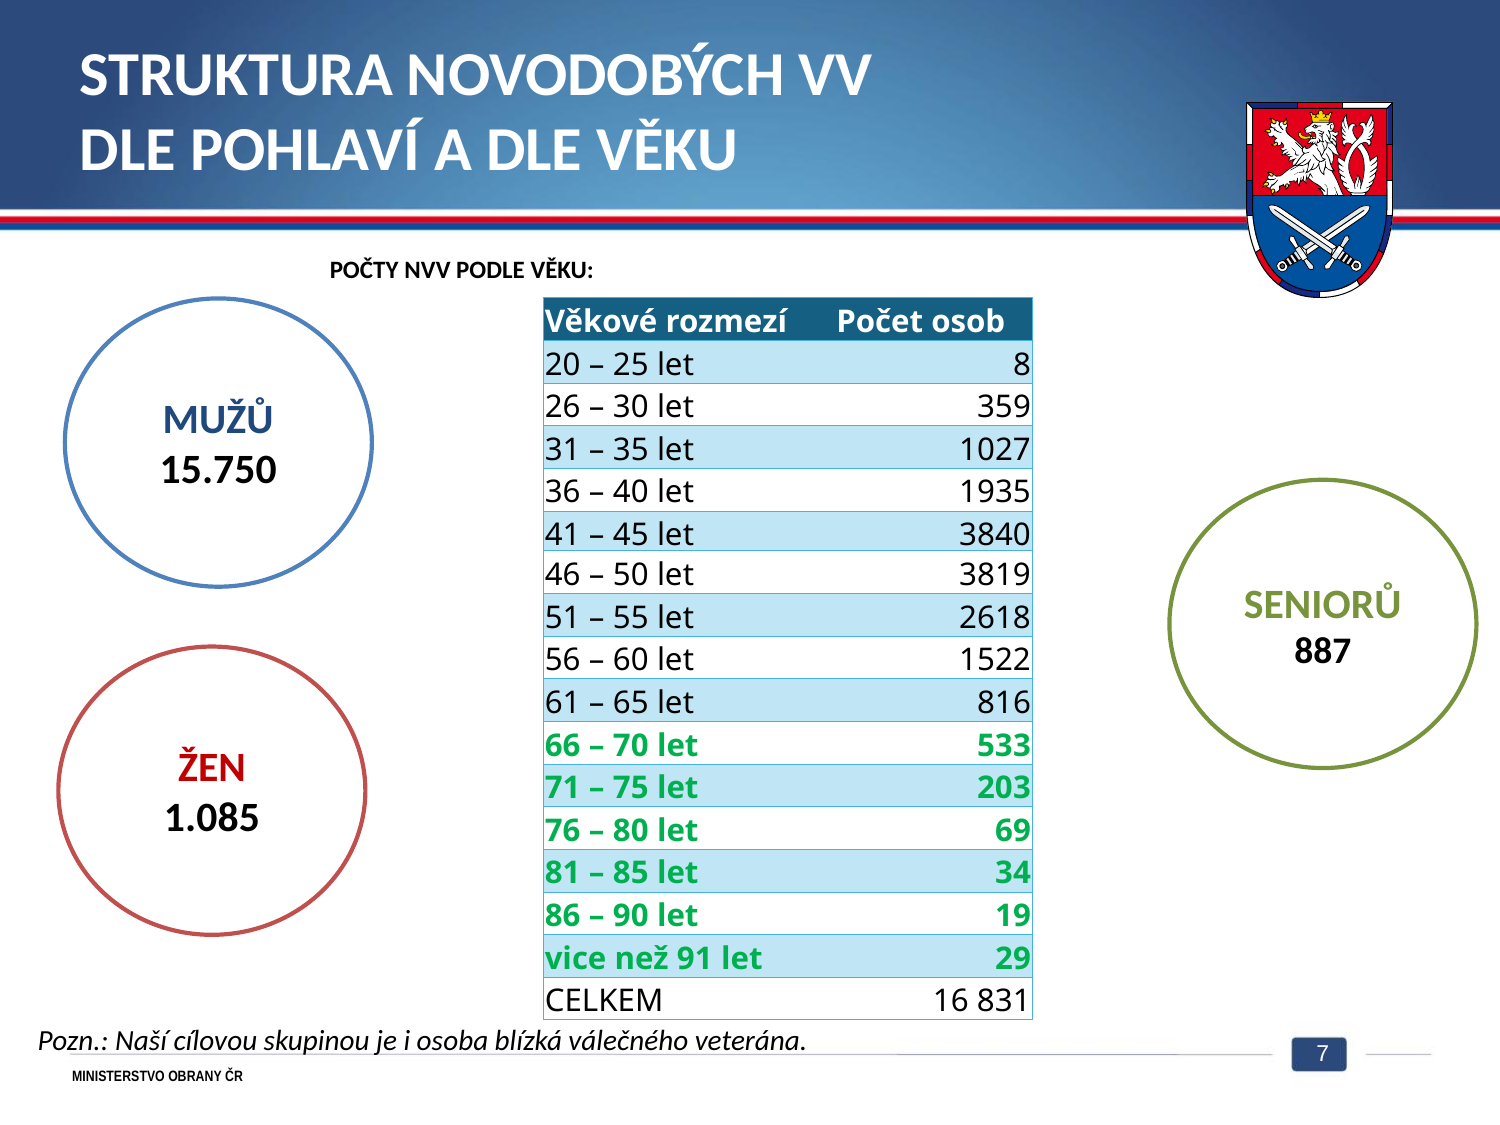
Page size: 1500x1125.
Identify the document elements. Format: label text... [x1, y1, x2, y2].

table_cell 26 – 30 let [544, 384, 835, 425]
table_cell 29 [835, 935, 1032, 977]
table_cell vice než 91 let [544, 935, 835, 977]
title STRUKTURA NOVODOBÝCH VV DLE POHLAVÍ A DLE VĚKU [64, 19, 1317, 197]
table_cell 1522 [835, 637, 1032, 678]
slide_number 7 [1269, 1022, 1376, 1083]
table_cell 71 – 75 let [544, 765, 835, 806]
table_cell 36 – 40 let [544, 469, 835, 511]
picture [0, 0, 1500, 1125]
table_cell 1027 [835, 426, 1032, 468]
table_cell 56 – 60 let [544, 637, 835, 678]
table_cell 66 – 70 let [544, 722, 835, 764]
table_cell 3819 [835, 551, 1032, 593]
text_box MUŽŮ 15.750 [123, 384, 313, 500]
table_cell 46 – 50 let [544, 551, 835, 593]
text_box [56, 644, 368, 937]
table_cell 3840 [835, 512, 1032, 550]
text_box [62, 296, 374, 589]
table_cell 1935 [835, 469, 1032, 511]
table_cell CELKEM [544, 978, 835, 1019]
text_box SENIORŮ 887 [1167, 477, 1479, 771]
table_cell 86 – 90 let [544, 893, 835, 934]
table_cell 81 – 85 let [544, 850, 835, 892]
text_box Pozn.: Naší cílovou skupinou je i osoba blízká válečného veterána. [22, 1013, 974, 1064]
table_cell 19 [835, 893, 1032, 934]
table_cell 533 [835, 722, 1032, 764]
text_box ŽEN 1.085 [117, 732, 307, 848]
table_cell 76 – 80 let [544, 807, 835, 849]
table_cell 31 – 35 let [544, 426, 835, 468]
table_header Počet osob [835, 298, 1032, 340]
table_header Věkové rozmezí [544, 298, 835, 340]
table_cell 34 [835, 850, 1032, 892]
table_cell 51 – 55 let [544, 594, 835, 636]
table_cell 2618 [835, 594, 1032, 636]
table_cell 61 – 65 let [544, 679, 835, 721]
table_cell 8 [835, 341, 1032, 383]
table_cell 816 [835, 679, 1032, 721]
table_cell 16 831 [835, 978, 1032, 1019]
table_cell 359 [835, 384, 1032, 425]
table_cell 20 – 25 let [544, 341, 835, 383]
text_box POČTY NVV PODLE VĚKU: [314, 246, 661, 291]
table_cell 41 – 45 let [544, 512, 835, 550]
table_cell 69 [835, 807, 1032, 849]
table_cell 203 [835, 765, 1032, 806]
